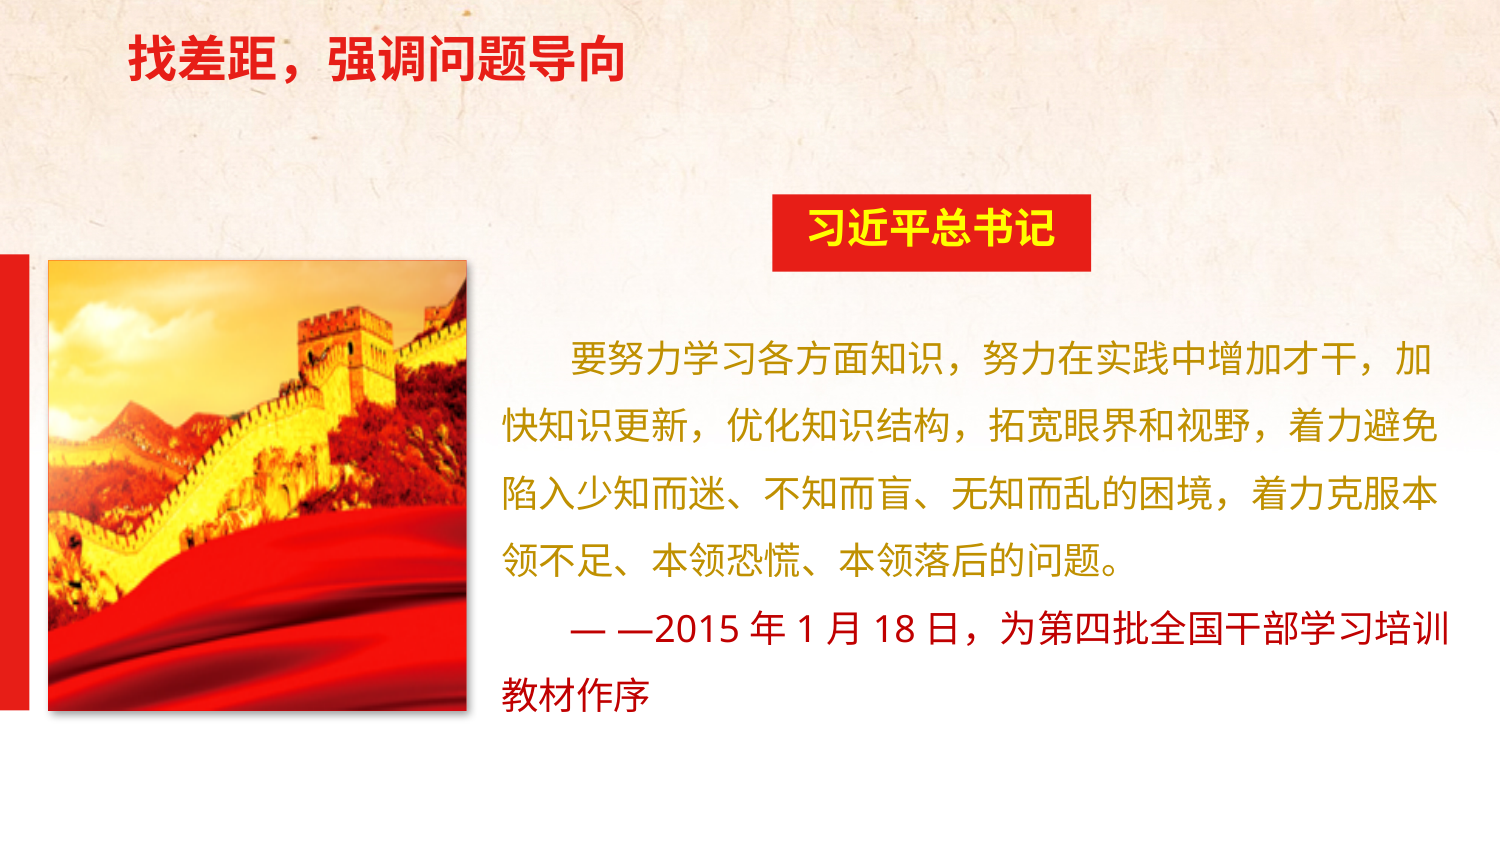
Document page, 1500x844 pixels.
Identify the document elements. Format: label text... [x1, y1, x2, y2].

text_box [0, 252, 32, 713]
text_box [770, 192, 1093, 274]
text_box 习近平总书记 [790, 194, 1071, 260]
picture [0, 0, 1500, 844]
text_box 找差距，强调问题导向 [112, 19, 1140, 95]
text_box 要努力学习各方面知识，努力在实践中增加才干，加快知识更新，优化知识结构，拓宽眼界和视野，着力避免陷入少知而迷、不知而盲、无知而乱的困境，着力克服本领不足、本领恐慌、本领落后的问题。 — —2015年1月18日，为第四批全国干部学习培训教材作序 [486, 304, 1482, 725]
